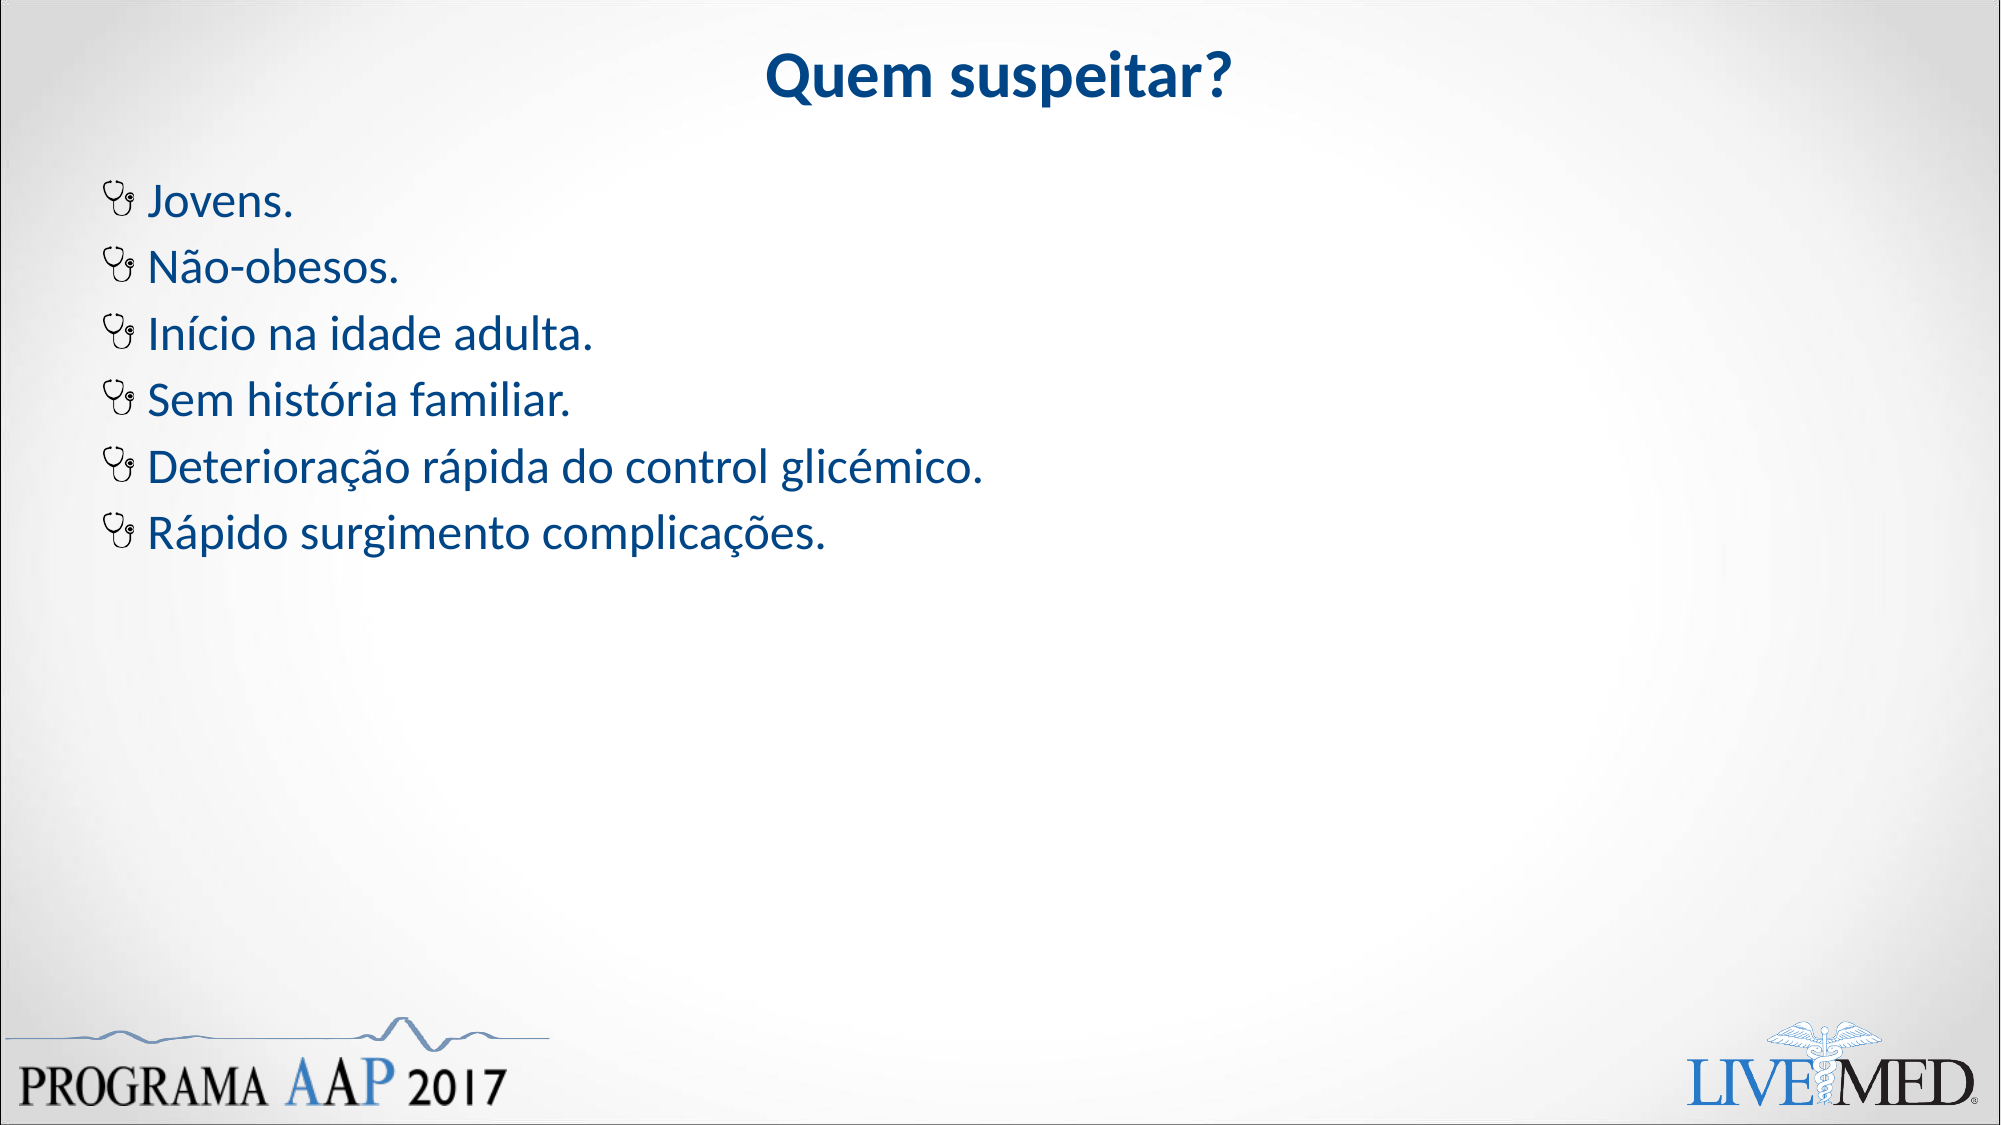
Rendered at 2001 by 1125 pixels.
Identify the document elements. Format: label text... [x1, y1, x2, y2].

picture [0, 0, 2001, 1125]
picture [103, 313, 134, 349]
title Quem suspeitar? [99, 26, 1900, 126]
picture [103, 246, 134, 282]
picture [103, 379, 134, 415]
picture [103, 446, 134, 482]
picture [103, 512, 134, 548]
picture [103, 180, 134, 216]
list Jovens. Não-obesos. Início na idade adulta. Sem história familiar. Deterioração rápida do control glicémico. Rápido surgimento complicações. [0, 166, 1900, 920]
